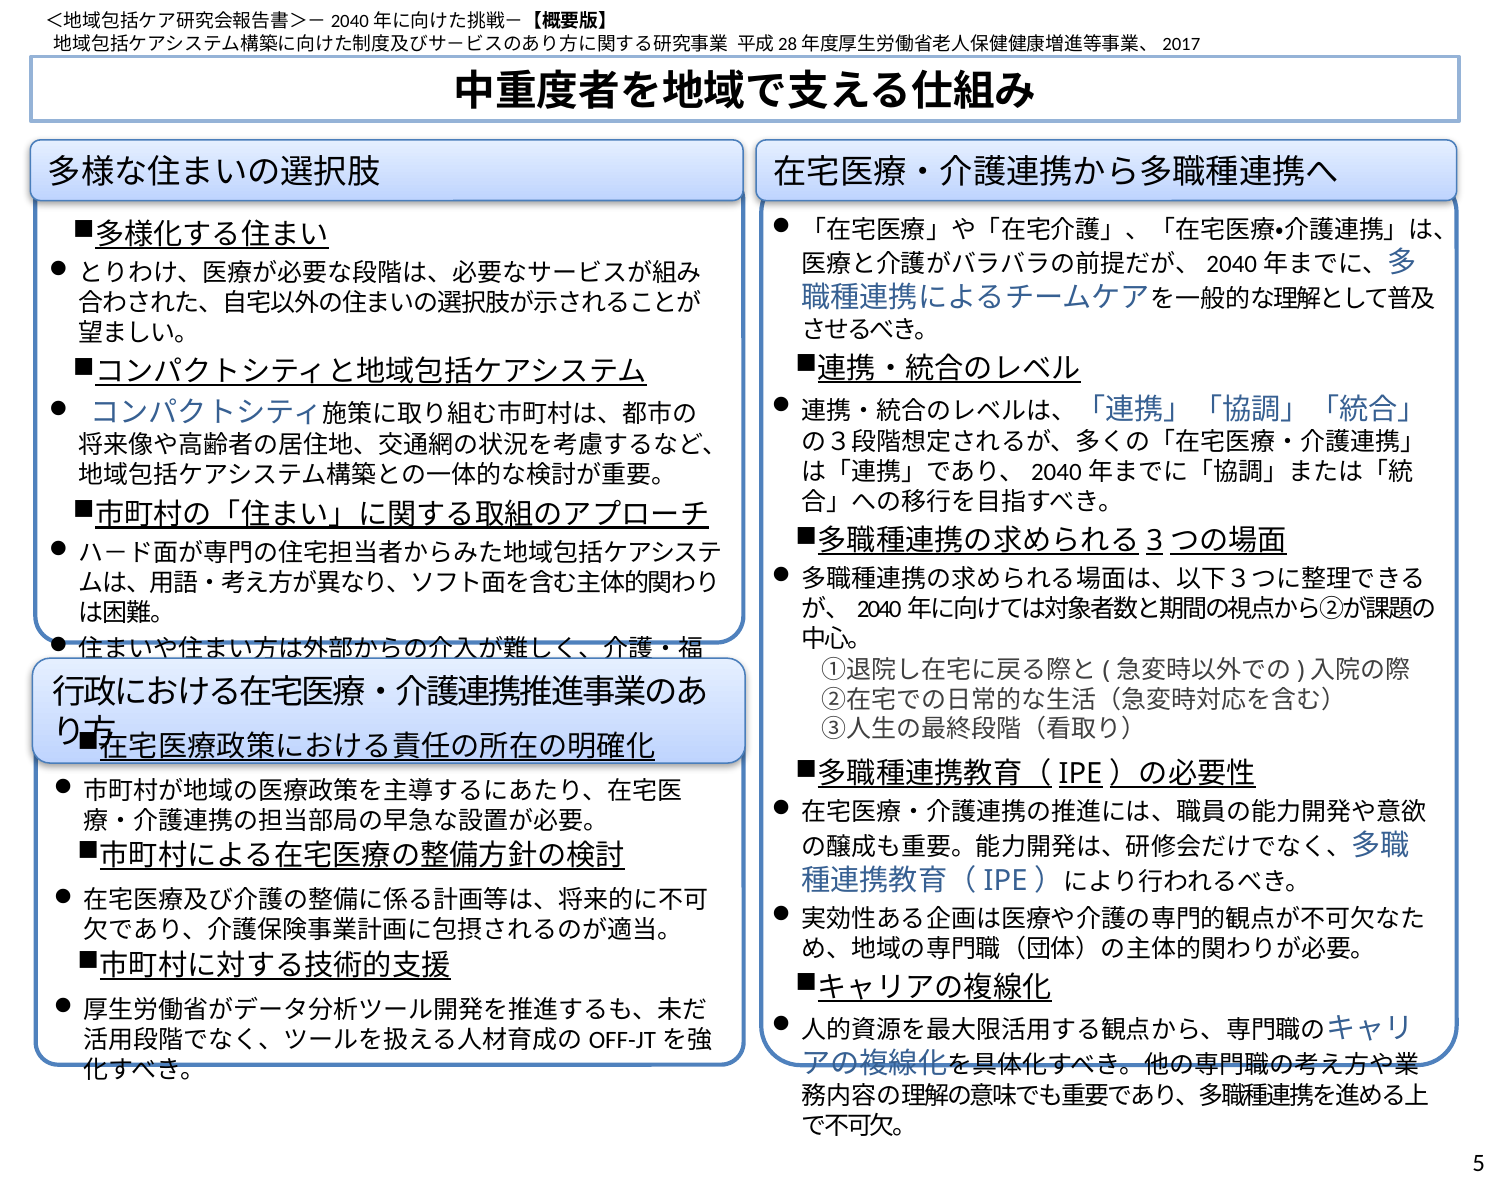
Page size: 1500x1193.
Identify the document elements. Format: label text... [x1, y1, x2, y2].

text_box 行政における在宅医療・介護連携推進事業のあり方 [31, 657, 746, 761]
text_box 在宅医療・介護連携から多職種連携へ [755, 139, 1458, 202]
text_box 在宅医療政策における責任の所在の明確化 市町村が地域の医療政策を主導するにあたり、在宅医療・介護連携の担当部局の早急な設置が必要。 市町村による在宅医療の整備方針の検討 在宅医療及び介護の整備に係る計画等は、将来的に不可欠であり、介護保険事業計画に包摂されるのが適当。 市町村に対する技術的支援 厚生労働省がデータ分析ツール開発を推進するも、未だ活用段階でなく、ツールを扱える人材育成のOFF-JTを強化すべき。 [39, 719, 743, 1091]
text_box [736, 203, 746, 638]
text_box ＜地域包括ケア研究会報告書＞－2040年に向けた挑戦－【概要版】 地域包括ケアシステム構築に向けた制度及びサ－ビスのあり方に関する研究事業 平成28年度厚生労働省老人保健健康増進等事業、2017 [30, 1, 1431, 54]
text_box 多様化する住まい とりわけ、医療が必要な段階は、必要なサービスが組み合わされた、自宅以外の住まいの選択肢が示されることが望ましい。 コンパクトシティと地域包括ケアシステム コンパクトシティ施策に取り組む市町村は、都市の将来像や高齢者の居住地、交通網の状況を考慮するなど、地域包括ケアシステム構築との一体的な検討が重要。 市町村の「住まい」に関する取組のアプローチ ハ－ド面が専門の住宅担当者からみた地域包括ケアシステムは、用語・考え方が異なり、ソフト面を含む主体的関わりは困難。 住まいや住まい方は外部からの介入が難しく、介護・福祉側からのアプローチが不可欠。 [34, 207, 736, 661]
text_box 中重度者を地域で支える仕組み [29, 54, 1461, 123]
text_box 多様な住まいの選択肢 [29, 139, 744, 202]
slide_number 5 [1149, 1129, 1500, 1193]
text_box [1453, 204, 1459, 1047]
text_box [33, 765, 39, 1058]
text_box 「在宅医療」や「在宅介護」、「在宅医療・介護連携」は、医療と介護がバラバラの前提だが、2040年までに、多職種連携によるチームケアを一般的な理解として普及させるべき。 連携・統合のレベル 連携・統合のレベルは、「連携」「協調」「統合」の３段階想定されるが、多くの「在宅医療・介護連携」は「連携」であり、2040年までに「協調」または「統合」への移行を目指すべき。 多職種連携の求められる3つの場面 多職種連携の求められる場面は、以下３つに整理できるが、2040年に向けては対象者数と期間の視点から②が課題の中心。 ①退院し在宅に戻る際と(急変時以外での)入院の際 ②在宅での日常的な生活（急変時対応を含む） ③人生の最終段階（看取り） 多職種連携教育（IPE）の必要性 在宅医療・介護連携の推進には、職員の能力開発や意欲の醸成も重要。能力開発は、研修会だけでなく、多職種連携教育（IPE）により行われるべき。 実効性ある企画は医療や介護の専門的観点が不可欠なため、地域の専門職（団体）の主体的関わりが必要。 キャリアの複線化 人的資源を最大限活用する観点から、専門職のキャリアの複線化を具体化すべき。他の専門職の考え方や業務内容の理解の意味でも重要であり、多職種連携を進める上で不可欠。 [757, 205, 1453, 1147]
